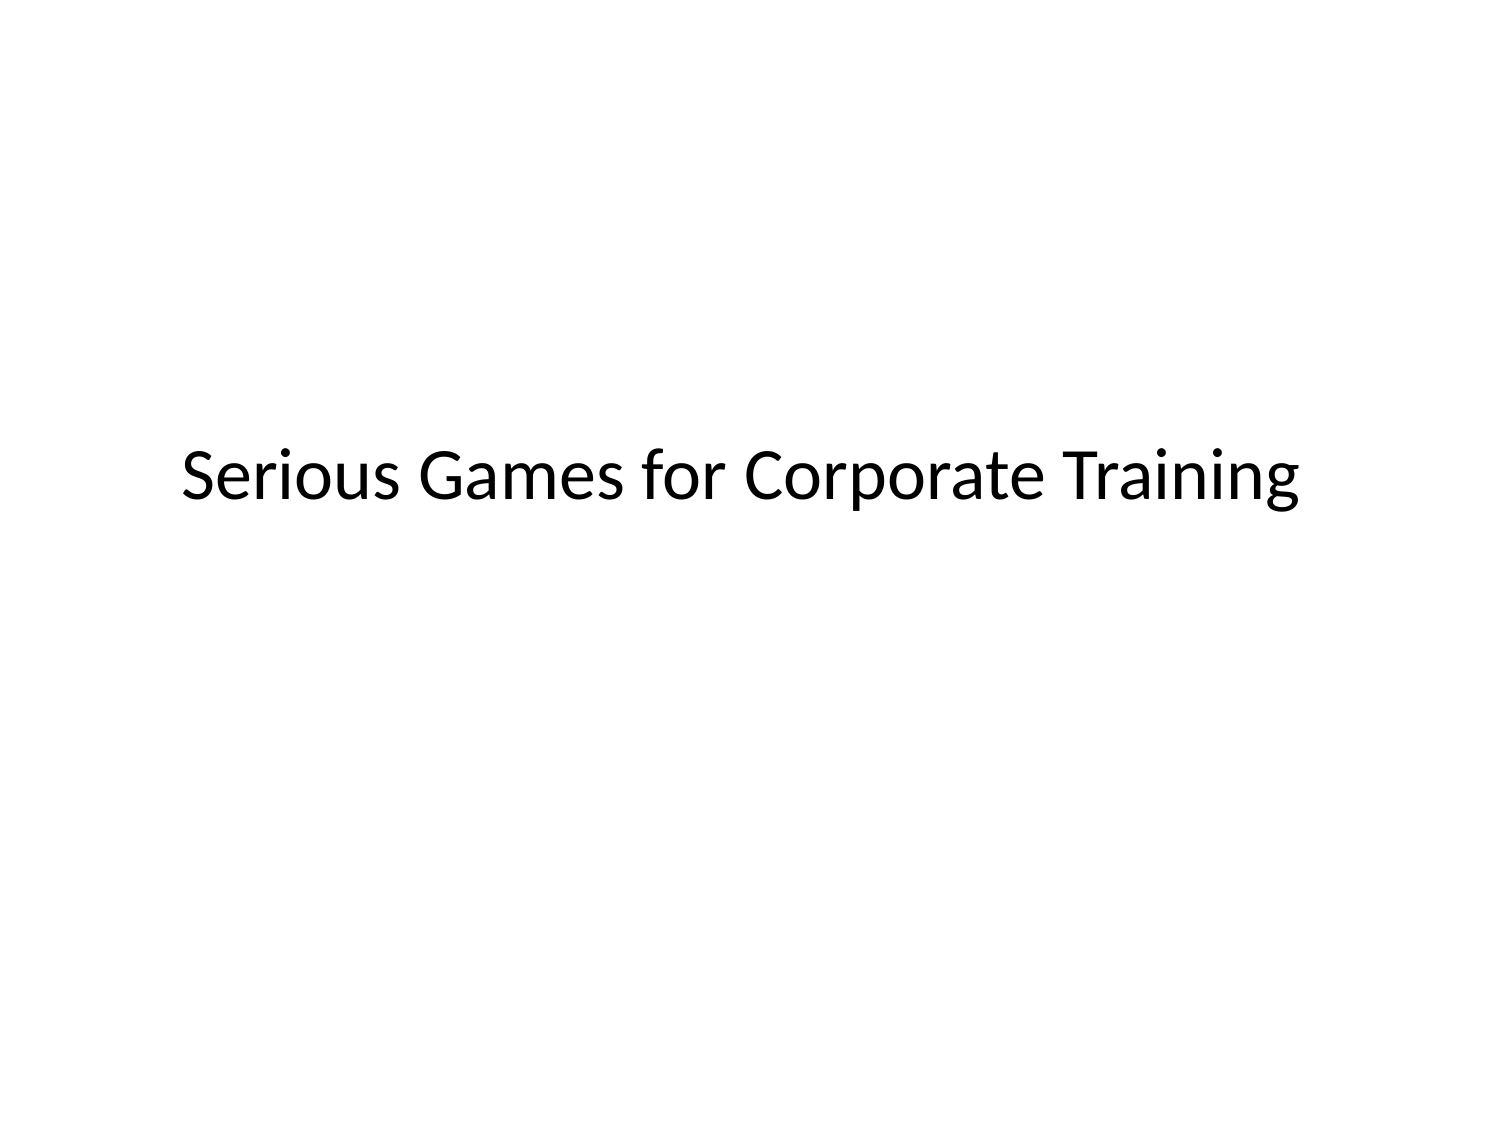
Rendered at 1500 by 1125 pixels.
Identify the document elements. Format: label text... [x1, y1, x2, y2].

title Serious Games for Corporate Training [112, 349, 1388, 591]
